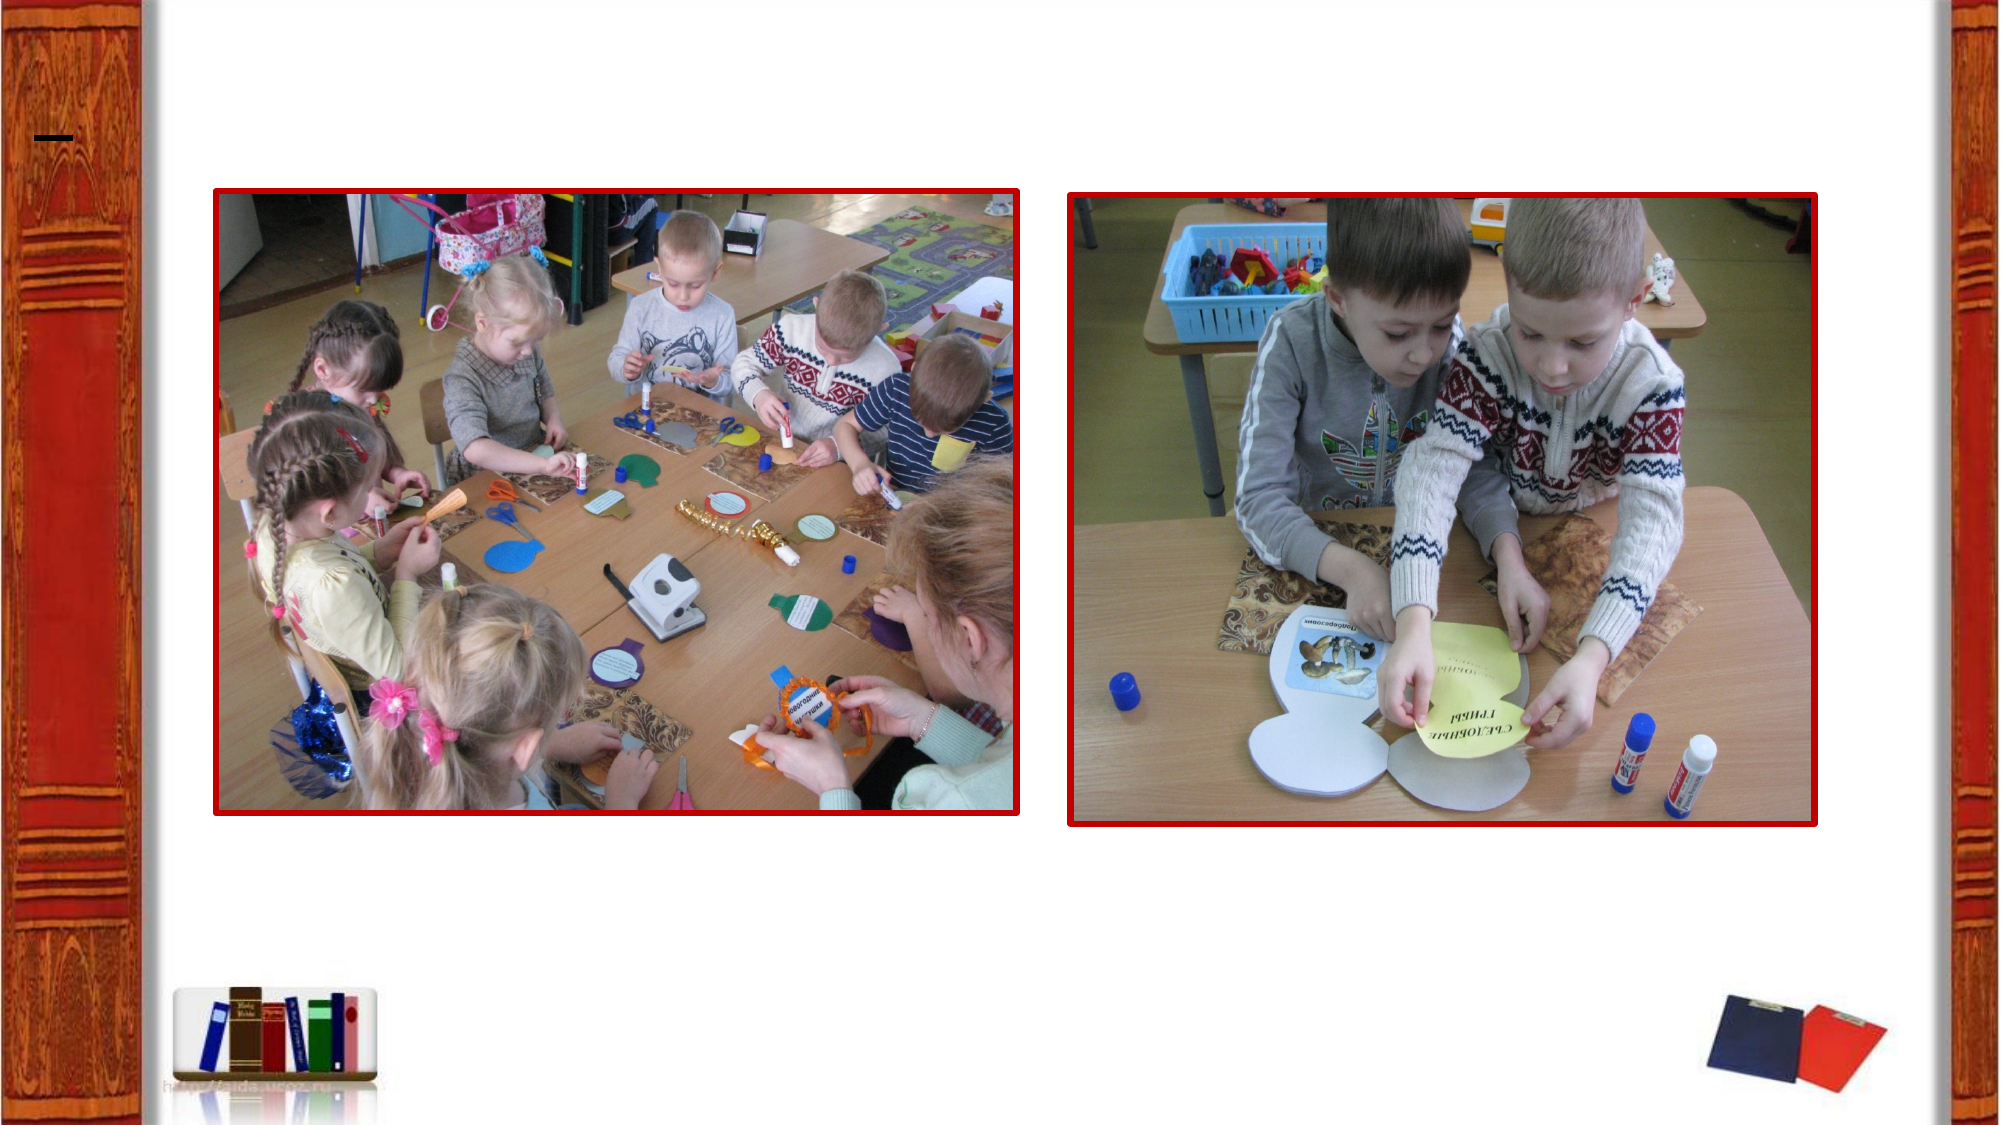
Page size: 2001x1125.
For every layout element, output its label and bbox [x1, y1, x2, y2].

picture [0, 0, 2000, 1125]
list [218, 194, 1014, 810]
